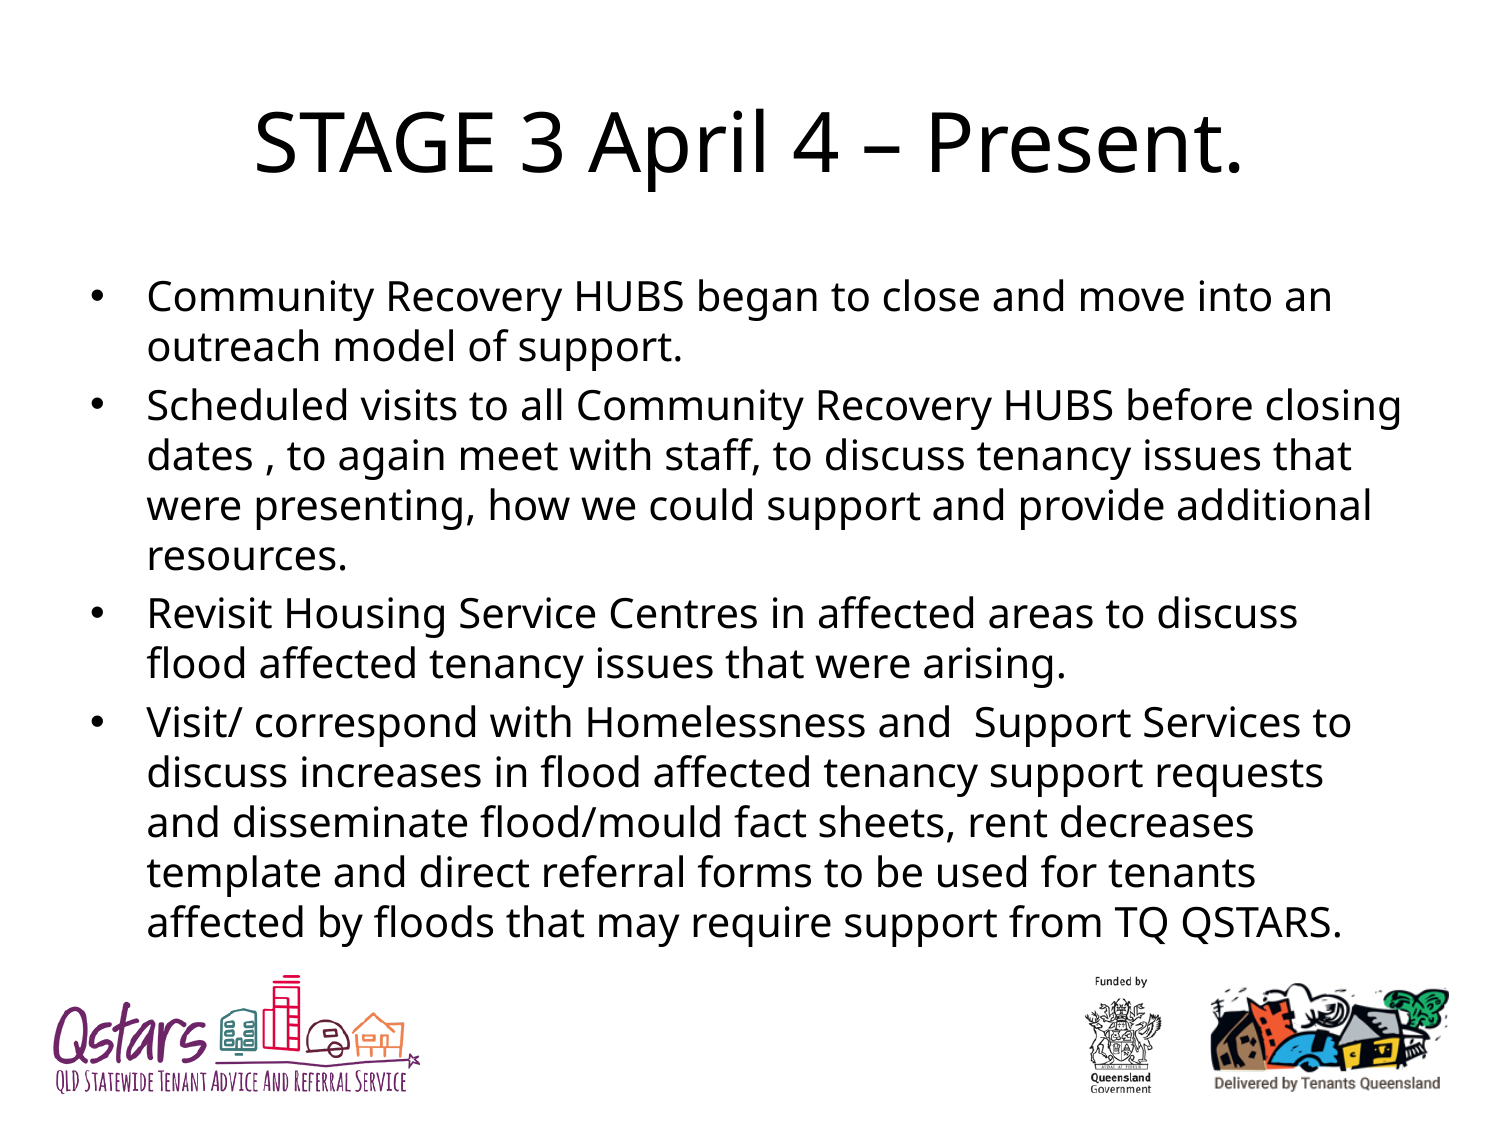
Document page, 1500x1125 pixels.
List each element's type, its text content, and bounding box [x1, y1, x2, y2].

list Community Recovery HUBS began to close and move into an outreach model of support. Scheduled visits to all Community Recovery HUBS before closing dates , to again meet with staff, to discuss tenancy issues that were presenting, how we could support and provide additional resources. Revisit Housing Service Centres in affected areas to discuss flood affected tenancy issues that were arising. Visit/ correspond with Homelessness and Support Services to discuss increases in flood affected tenancy support requests and disseminate flood/mould fact sheets, rent decreases template and direct referral forms to be used for tenants affected by floods that may require support from TQ QSTARS. [75, 262, 1425, 1005]
picture [53, 975, 420, 1094]
picture [1080, 1005, 1164, 1093]
picture [1210, 975, 1449, 1092]
title STAGE 3 April 4 – Present. [75, 45, 1425, 233]
